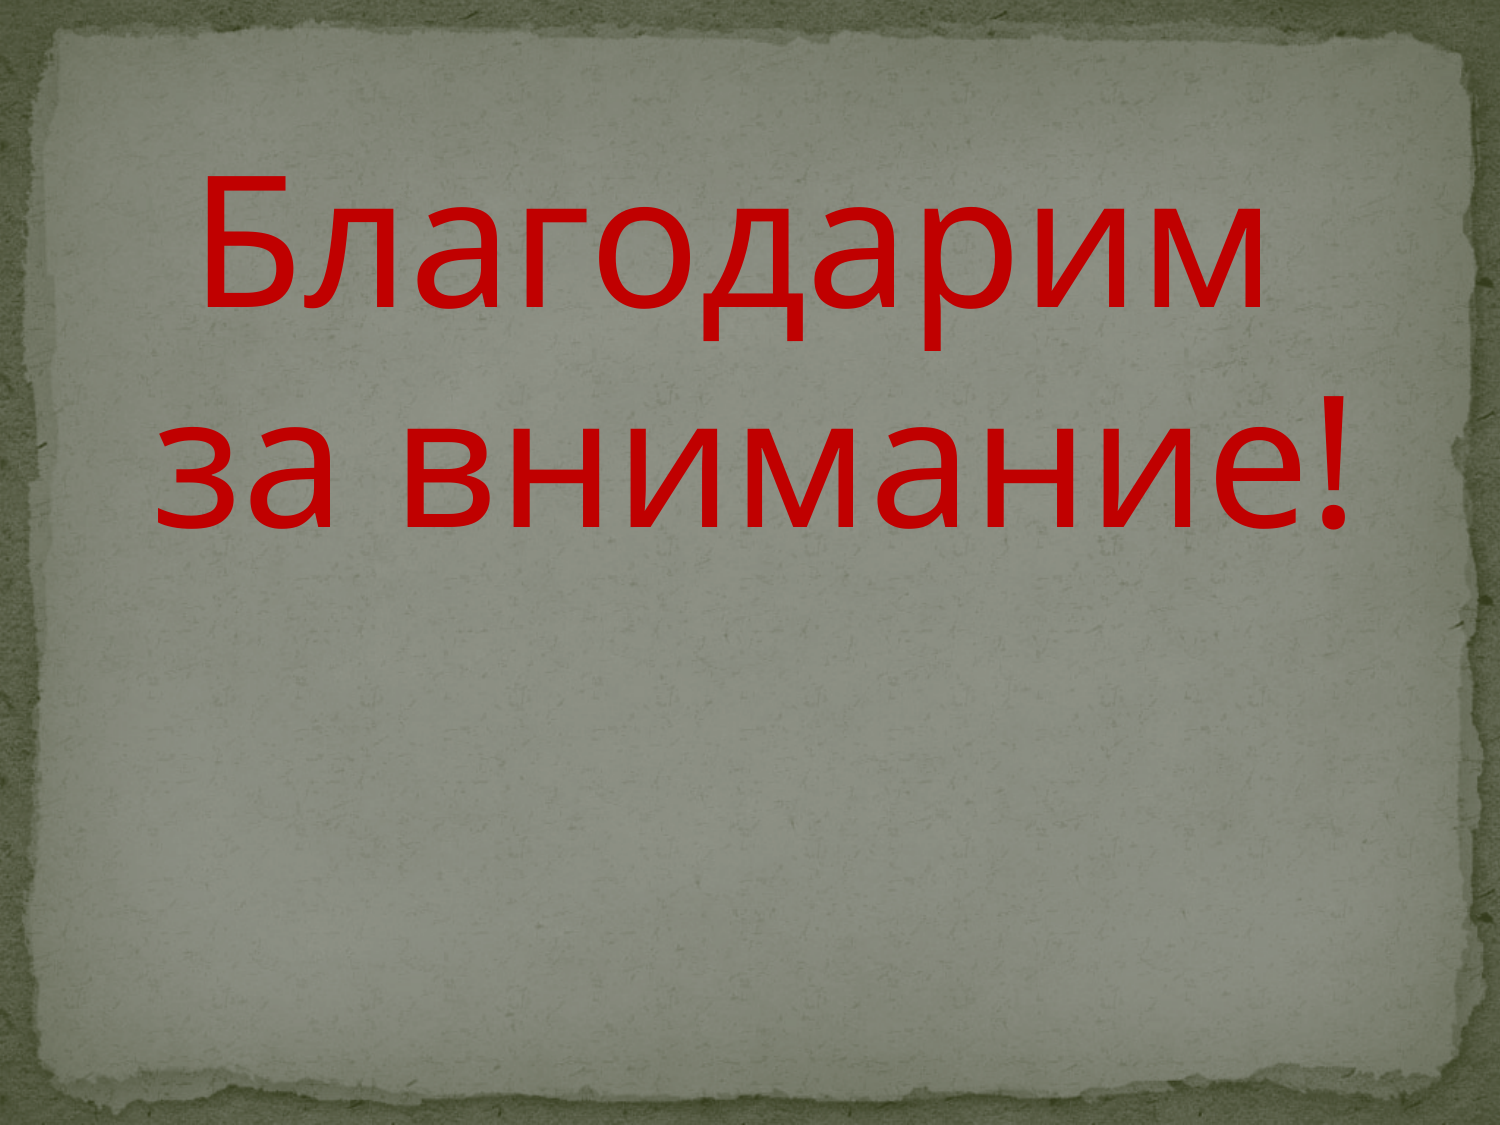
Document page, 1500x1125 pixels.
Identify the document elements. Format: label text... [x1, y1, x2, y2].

list Благодарим за внимание! [58, 117, 1409, 1125]
